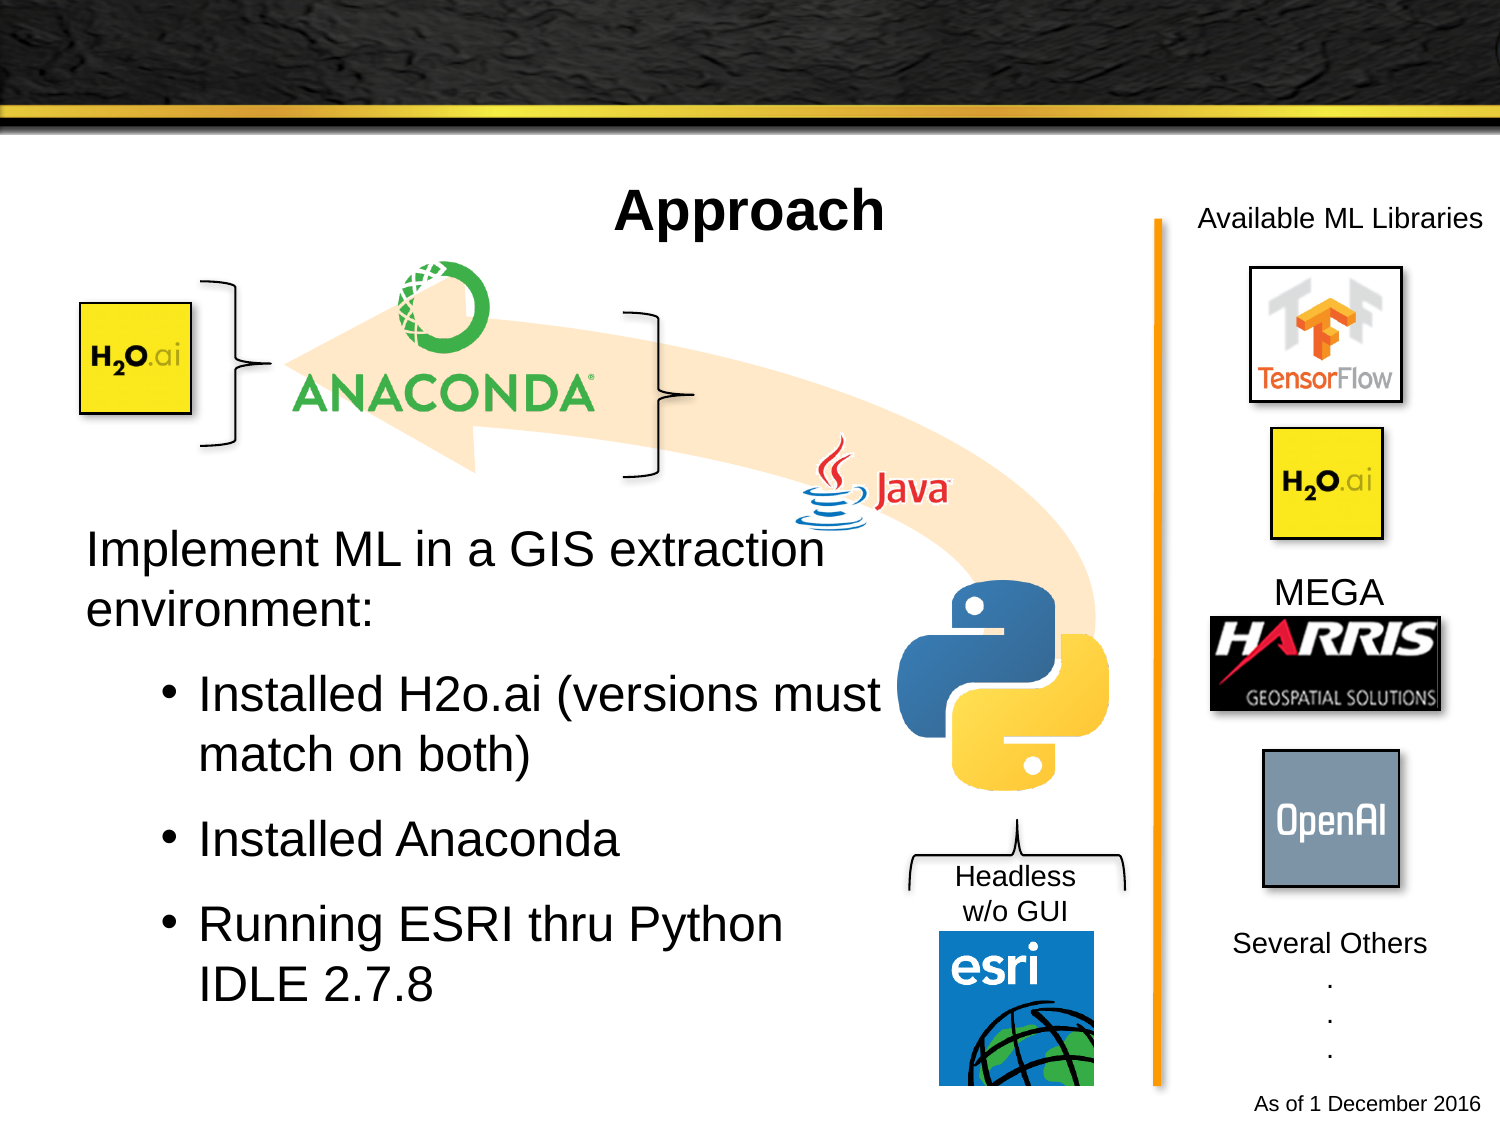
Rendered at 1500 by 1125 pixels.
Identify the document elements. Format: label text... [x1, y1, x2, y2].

text_box [1092, 853, 1128, 891]
text_box Available ML Libraries [1182, 191, 1499, 242]
picture [1264, 751, 1399, 886]
text_box Approach [74, 165, 1425, 265]
picture [1272, 428, 1382, 538]
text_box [1212, 560, 1439, 709]
picture [778, 428, 970, 546]
picture [1251, 268, 1401, 401]
text_box [1012, 817, 1022, 849]
text_box [622, 310, 696, 480]
text_box Several Others . . . [1217, 916, 1443, 1072]
picture [289, 257, 601, 414]
text_box [945, 451, 1092, 578]
picture [939, 930, 1094, 1086]
text_box [907, 853, 939, 891]
picture [80, 303, 190, 413]
text_box Implement ML in a GIS extraction environment: Installed H2o.ai (versions must match on both) Installed Anaconda Running ESRI thru Python IDLE 2.7.8 [70, 509, 905, 913]
text_box [380, 331, 617, 476]
picture [0, 0, 1500, 135]
text_box Headless w/o GUI [939, 849, 1092, 930]
text_box [199, 279, 273, 448]
picture [897, 579, 1110, 792]
text_box [666, 342, 930, 477]
